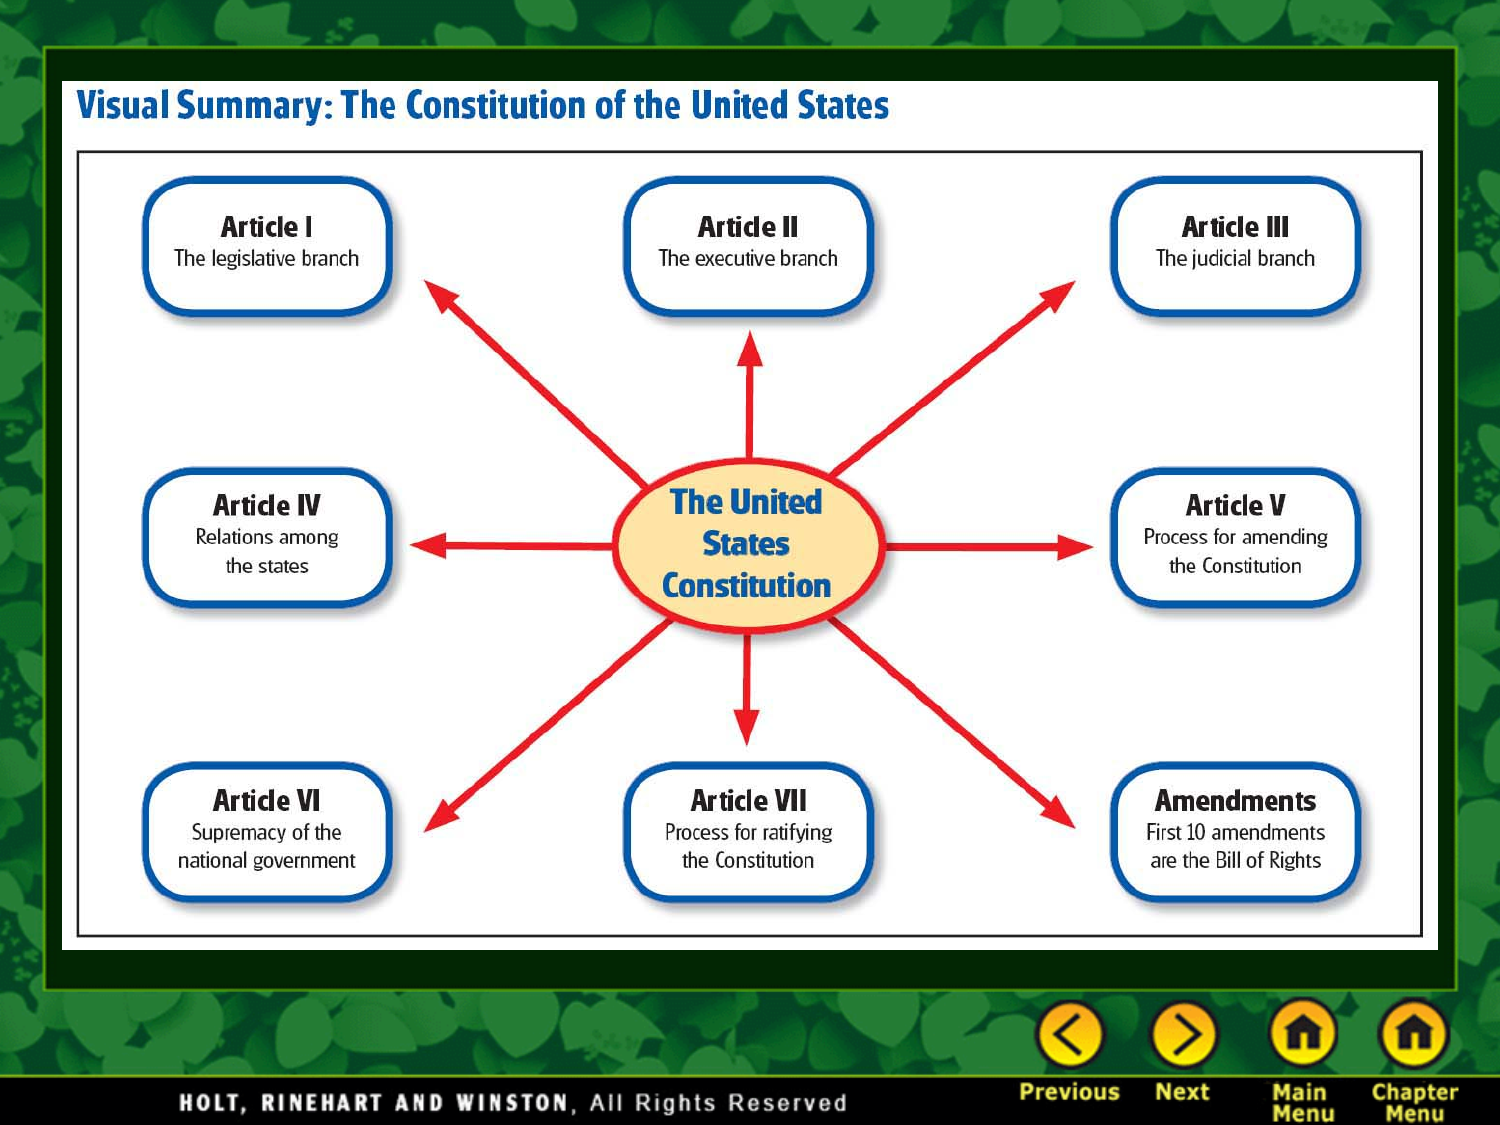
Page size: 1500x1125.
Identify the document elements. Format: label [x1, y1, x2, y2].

text_box [1137, 987, 1238, 1125]
picture [0, 0, 1500, 1125]
